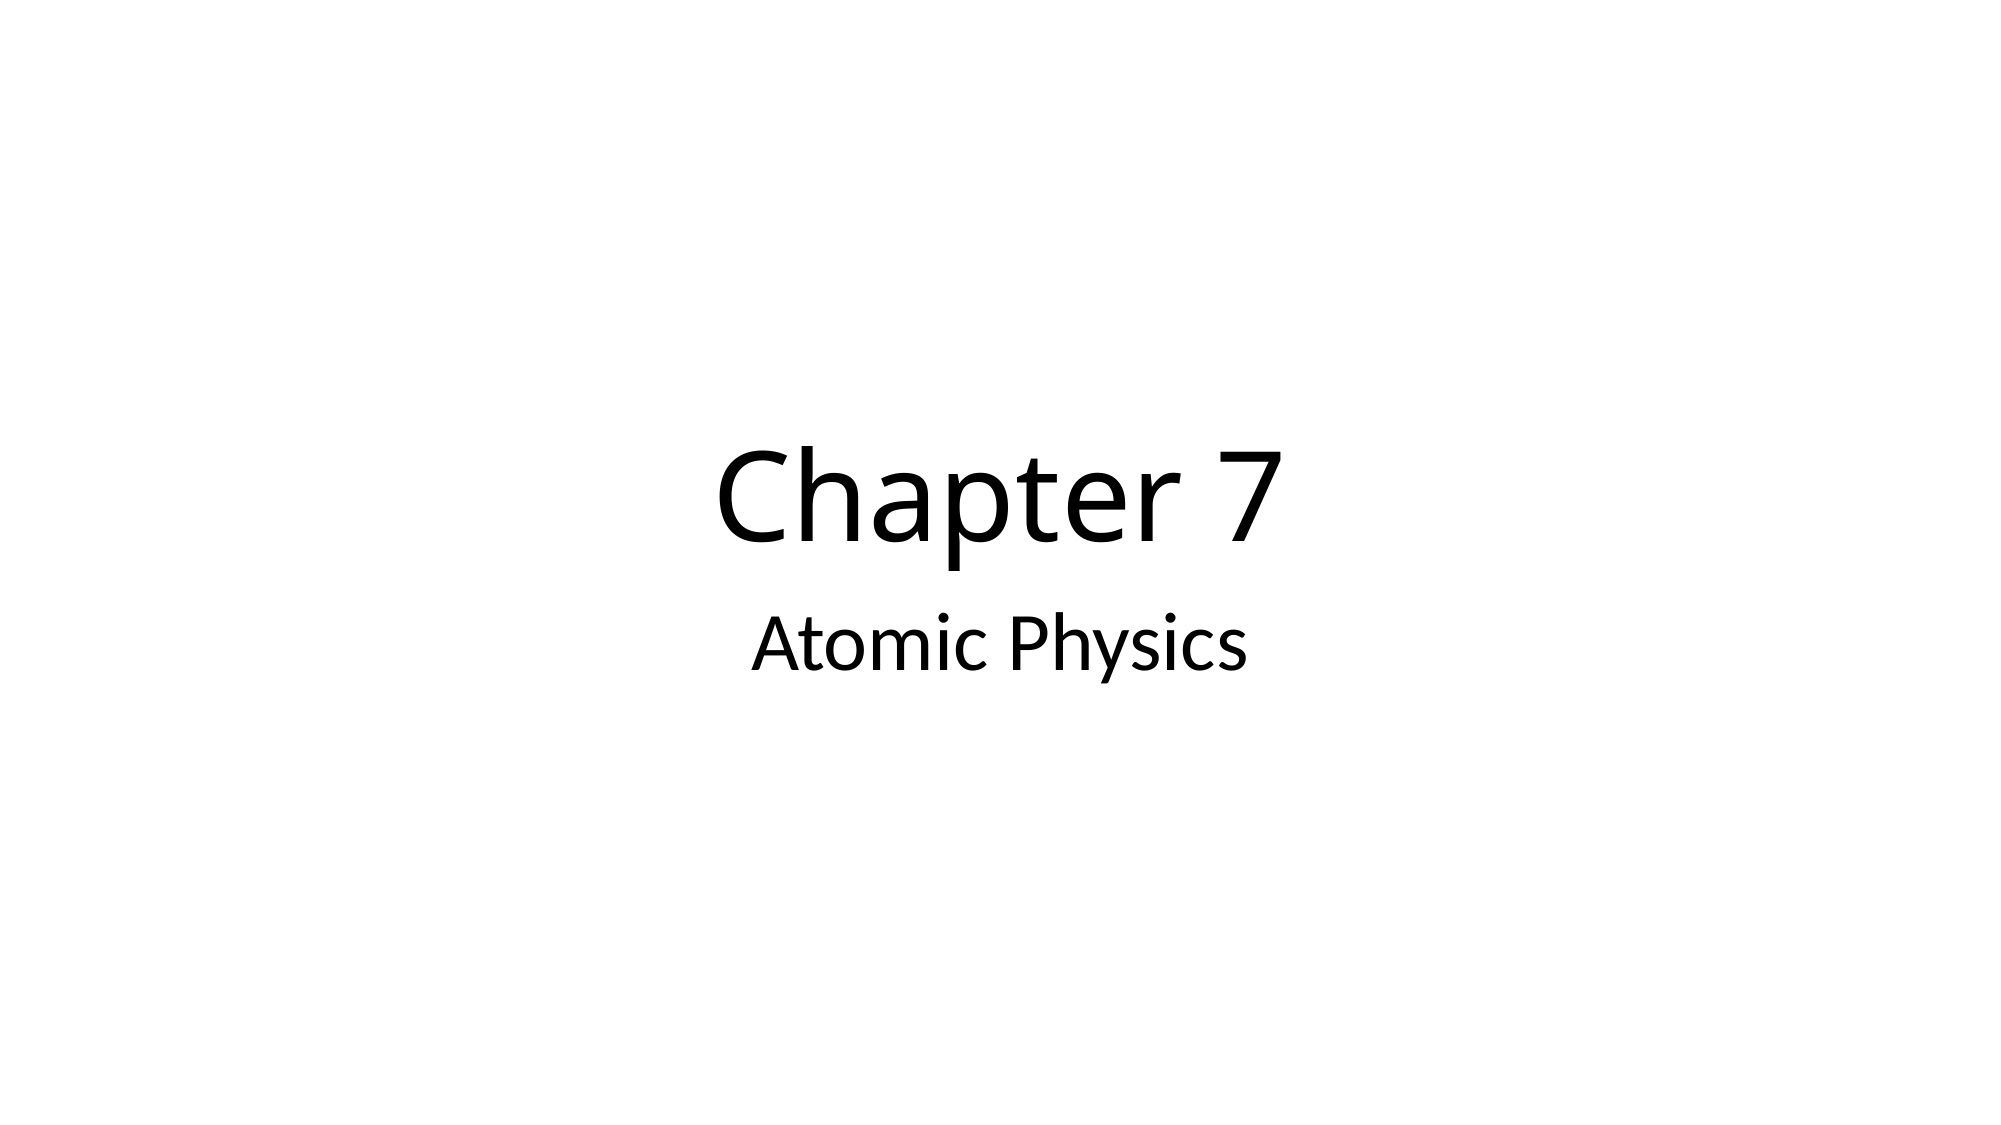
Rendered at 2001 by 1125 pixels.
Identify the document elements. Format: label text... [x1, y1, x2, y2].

title Chapter 7 [249, 184, 1750, 576]
subtitle Atomic Physics [249, 590, 1750, 863]
